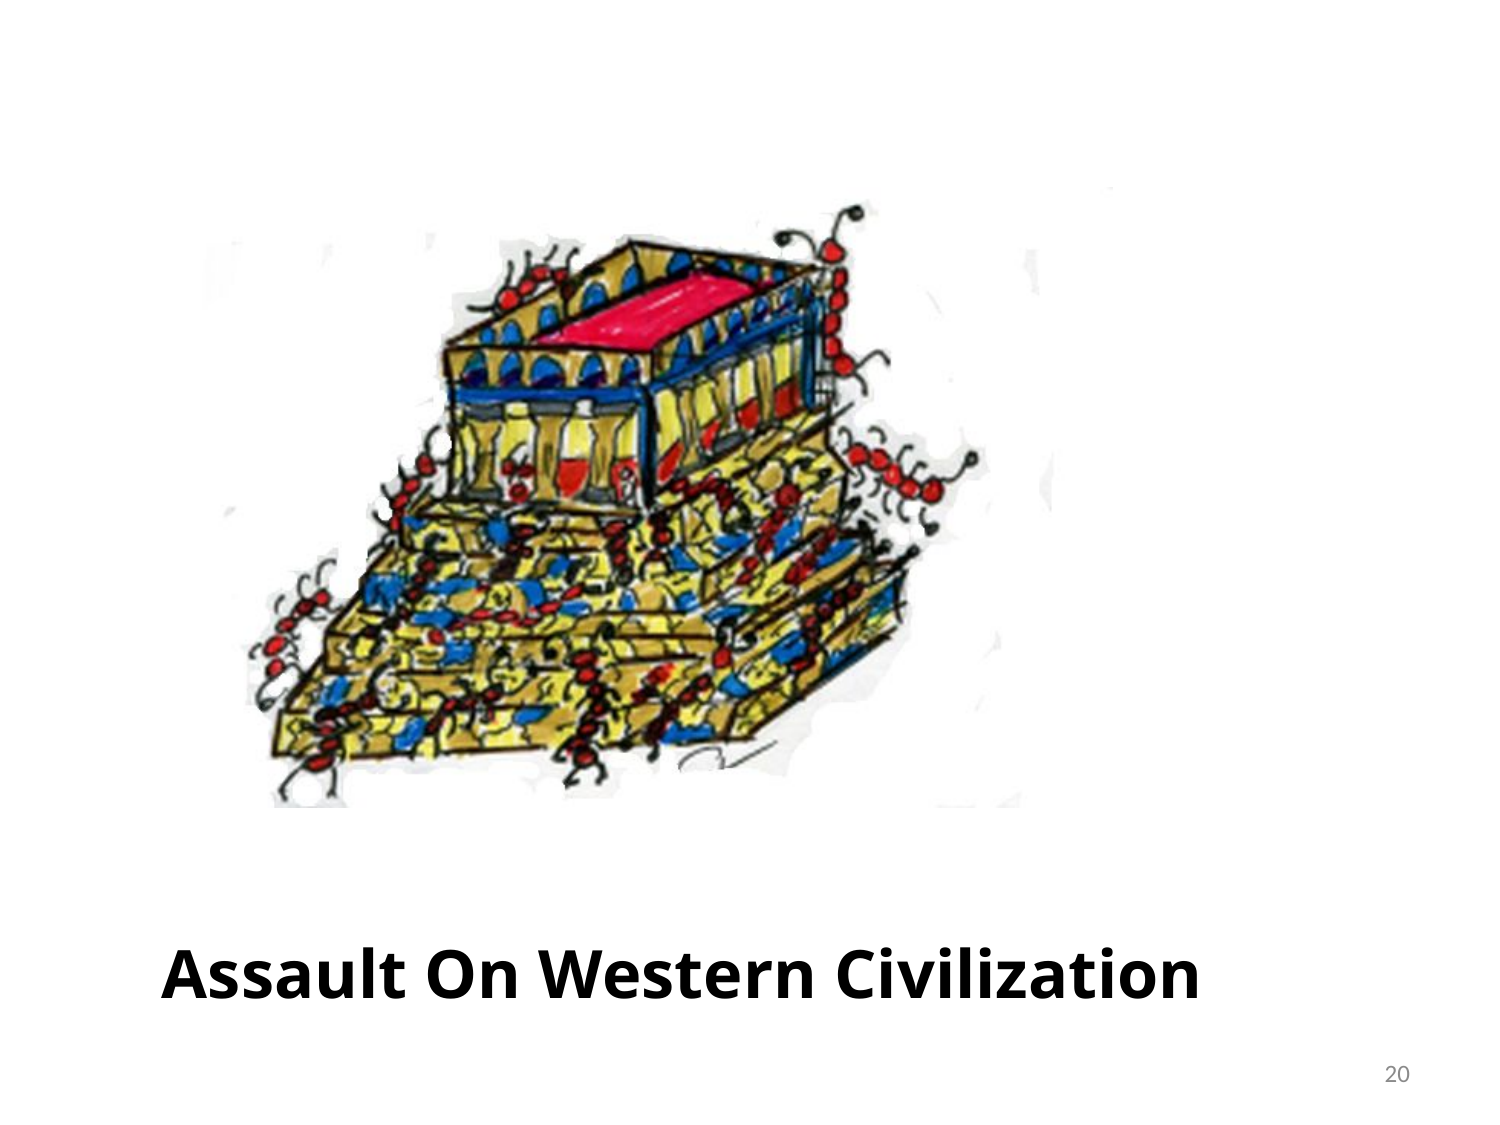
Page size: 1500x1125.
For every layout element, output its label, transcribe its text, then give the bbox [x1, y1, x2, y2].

slide_number 20 [1074, 1042, 1425, 1103]
picture [195, 187, 1113, 808]
text_box Assault On Western Civilization [147, 924, 1219, 1020]
